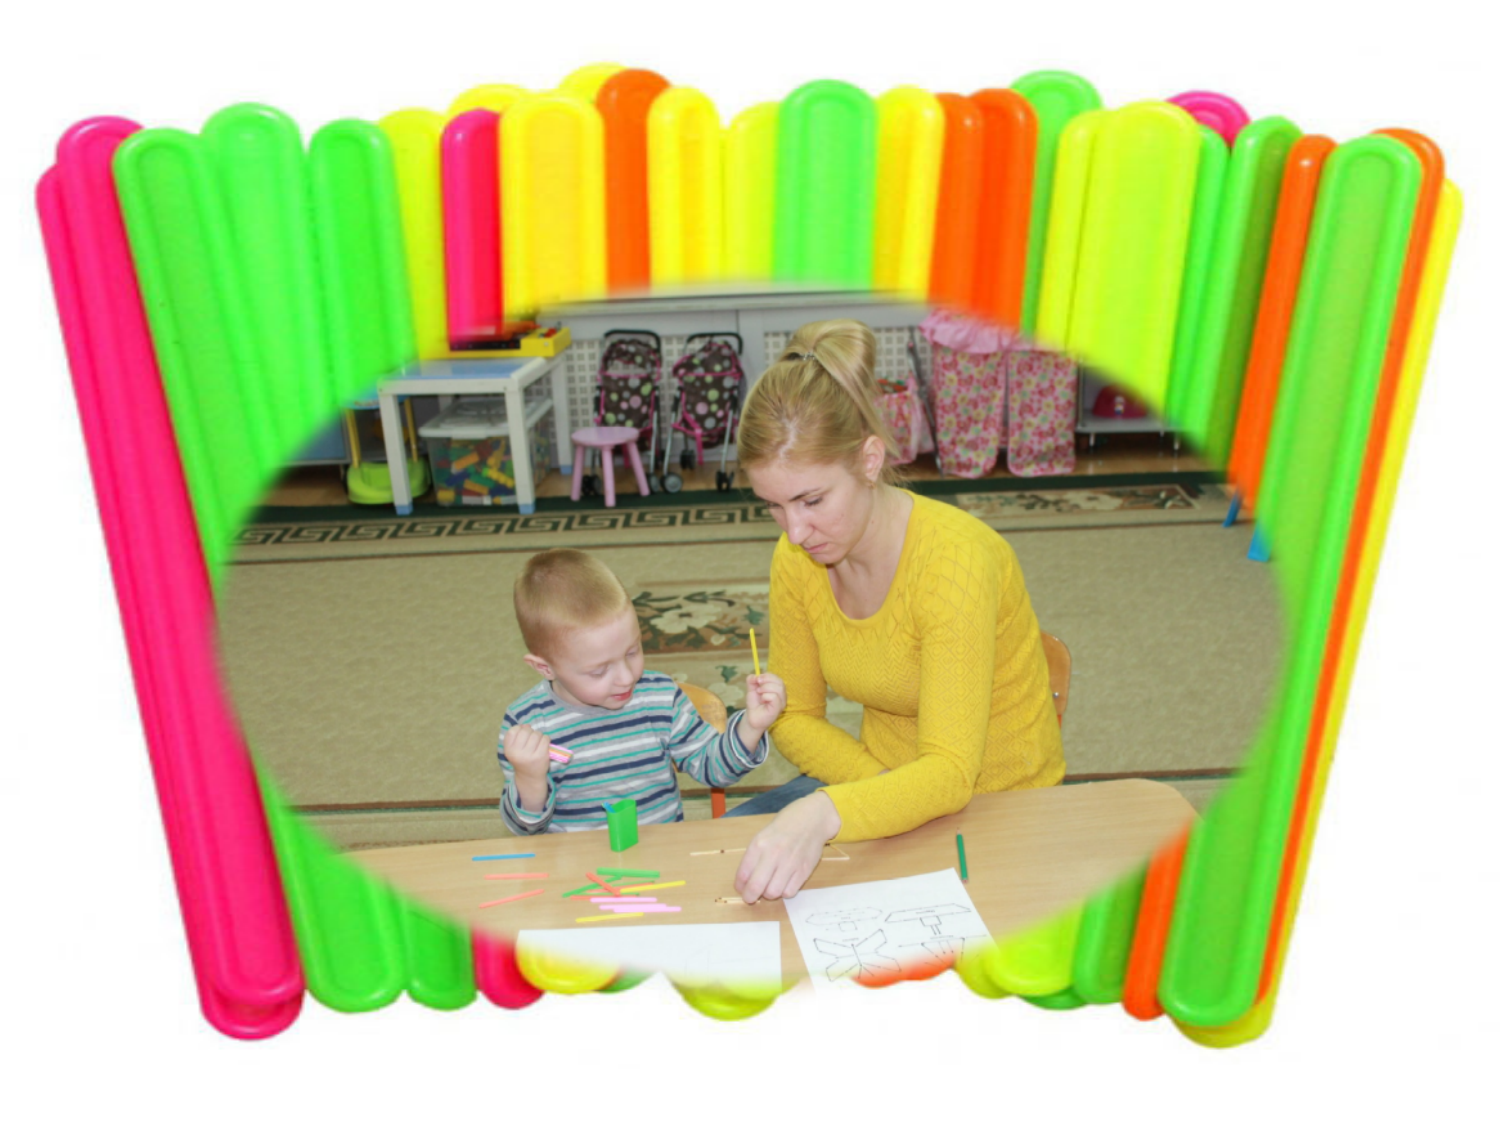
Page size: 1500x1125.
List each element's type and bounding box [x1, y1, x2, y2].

picture [0, 0, 1500, 1125]
list [192, 262, 1307, 1006]
